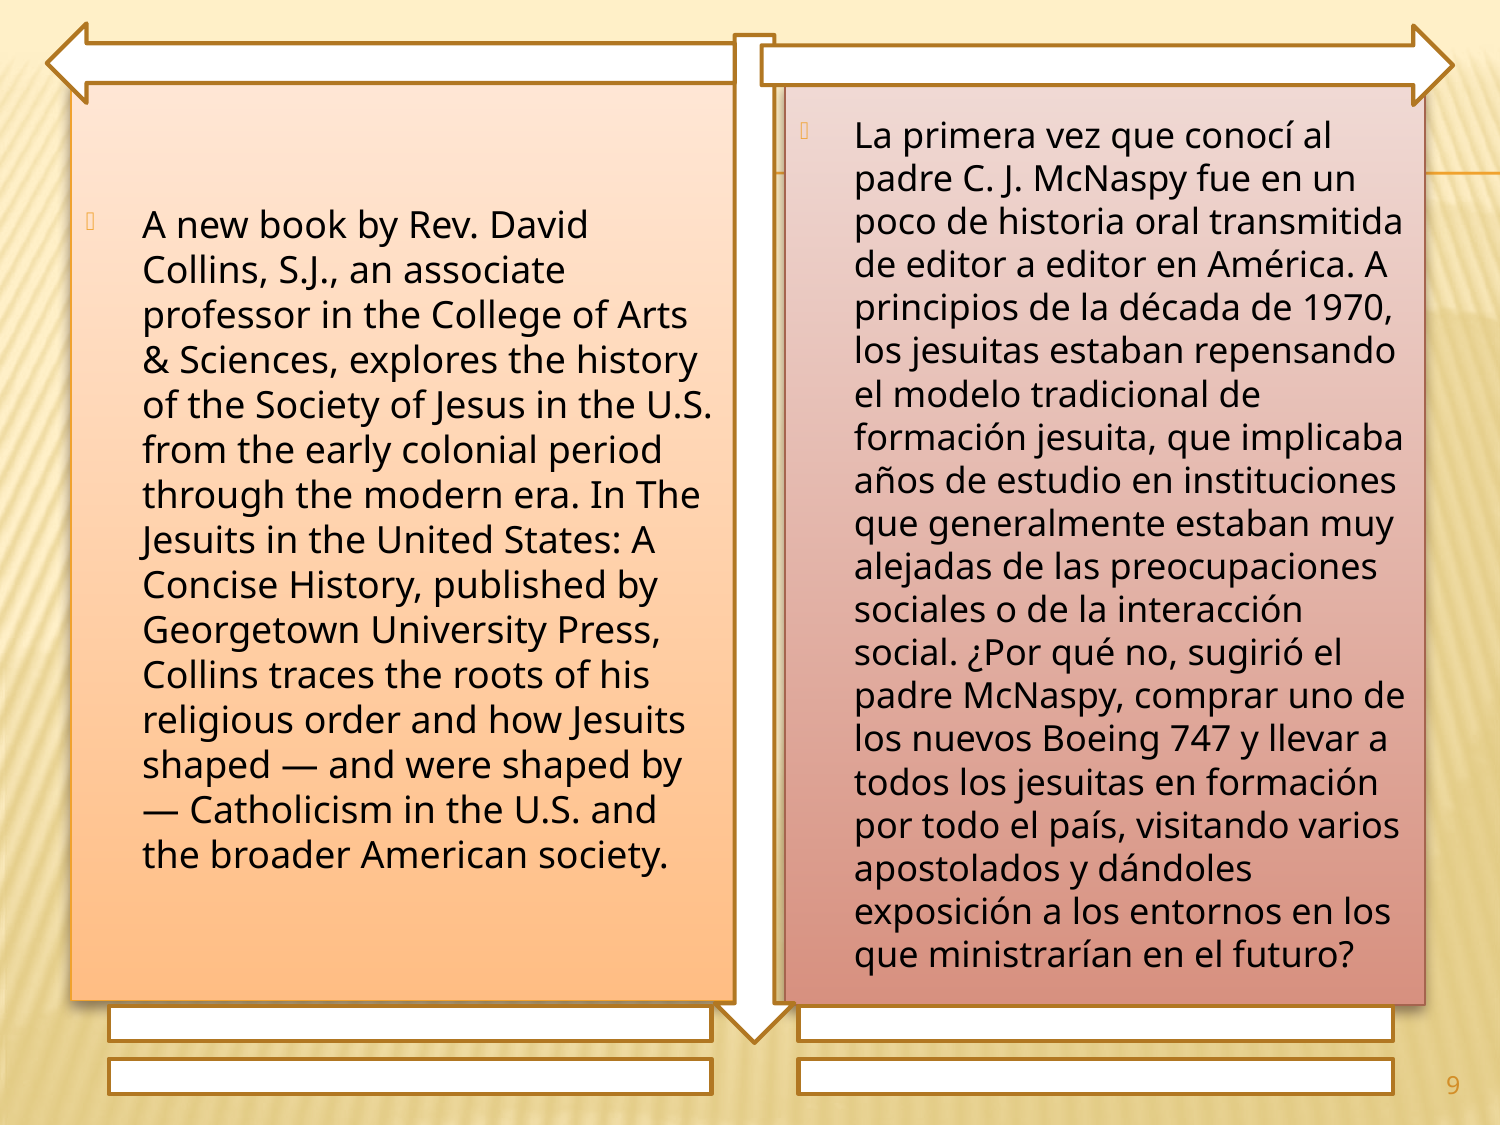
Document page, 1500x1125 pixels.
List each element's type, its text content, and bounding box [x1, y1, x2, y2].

text_box [44, 21, 737, 105]
list A new book by Rev. David Collins, S.J., an associate professor in the College of Arts & Sciences, explores the history of the Society of Jesus in the U.S. from the early colonial period through the modern era. In The Jesuits in the United States: A Concise History, published by Georgetown University Press, Collins traces the roots of his religious order and how Jesuits shaped — and were shaped by — Catholicism in the U.S. and the broader American society. [70, 86, 732, 1001]
text_box [796, 1057, 1395, 1096]
text_box [712, 32, 797, 1046]
text_box [759, 23, 1456, 107]
text_box [796, 1004, 1395, 1043]
slide_number 9 [1350, 1062, 1475, 1103]
list La primera vez que conocí al padre C. J. McNaspy fue en un poco de historia oral transmitida de editor a editor en América. A principios de la década de 1970, los jesuitas estaban repensando el modelo tradicional de formación jesuita, que implicaba años de estudio en instituciones que generalmente estaban muy alejadas de las preocupaciones sociales o de la interacción social. ¿Por qué no, sugirió el padre McNaspy, comprar uno de los nuevos Boeing 747 y llevar a todos los jesuitas en formación por todo el país, visitando varios apostolados y dándoles exposición a los entornos en los que ministrarían en el futuro? [784, 88, 1426, 1006]
text_box [107, 1057, 714, 1096]
text_box [107, 1004, 714, 1043]
